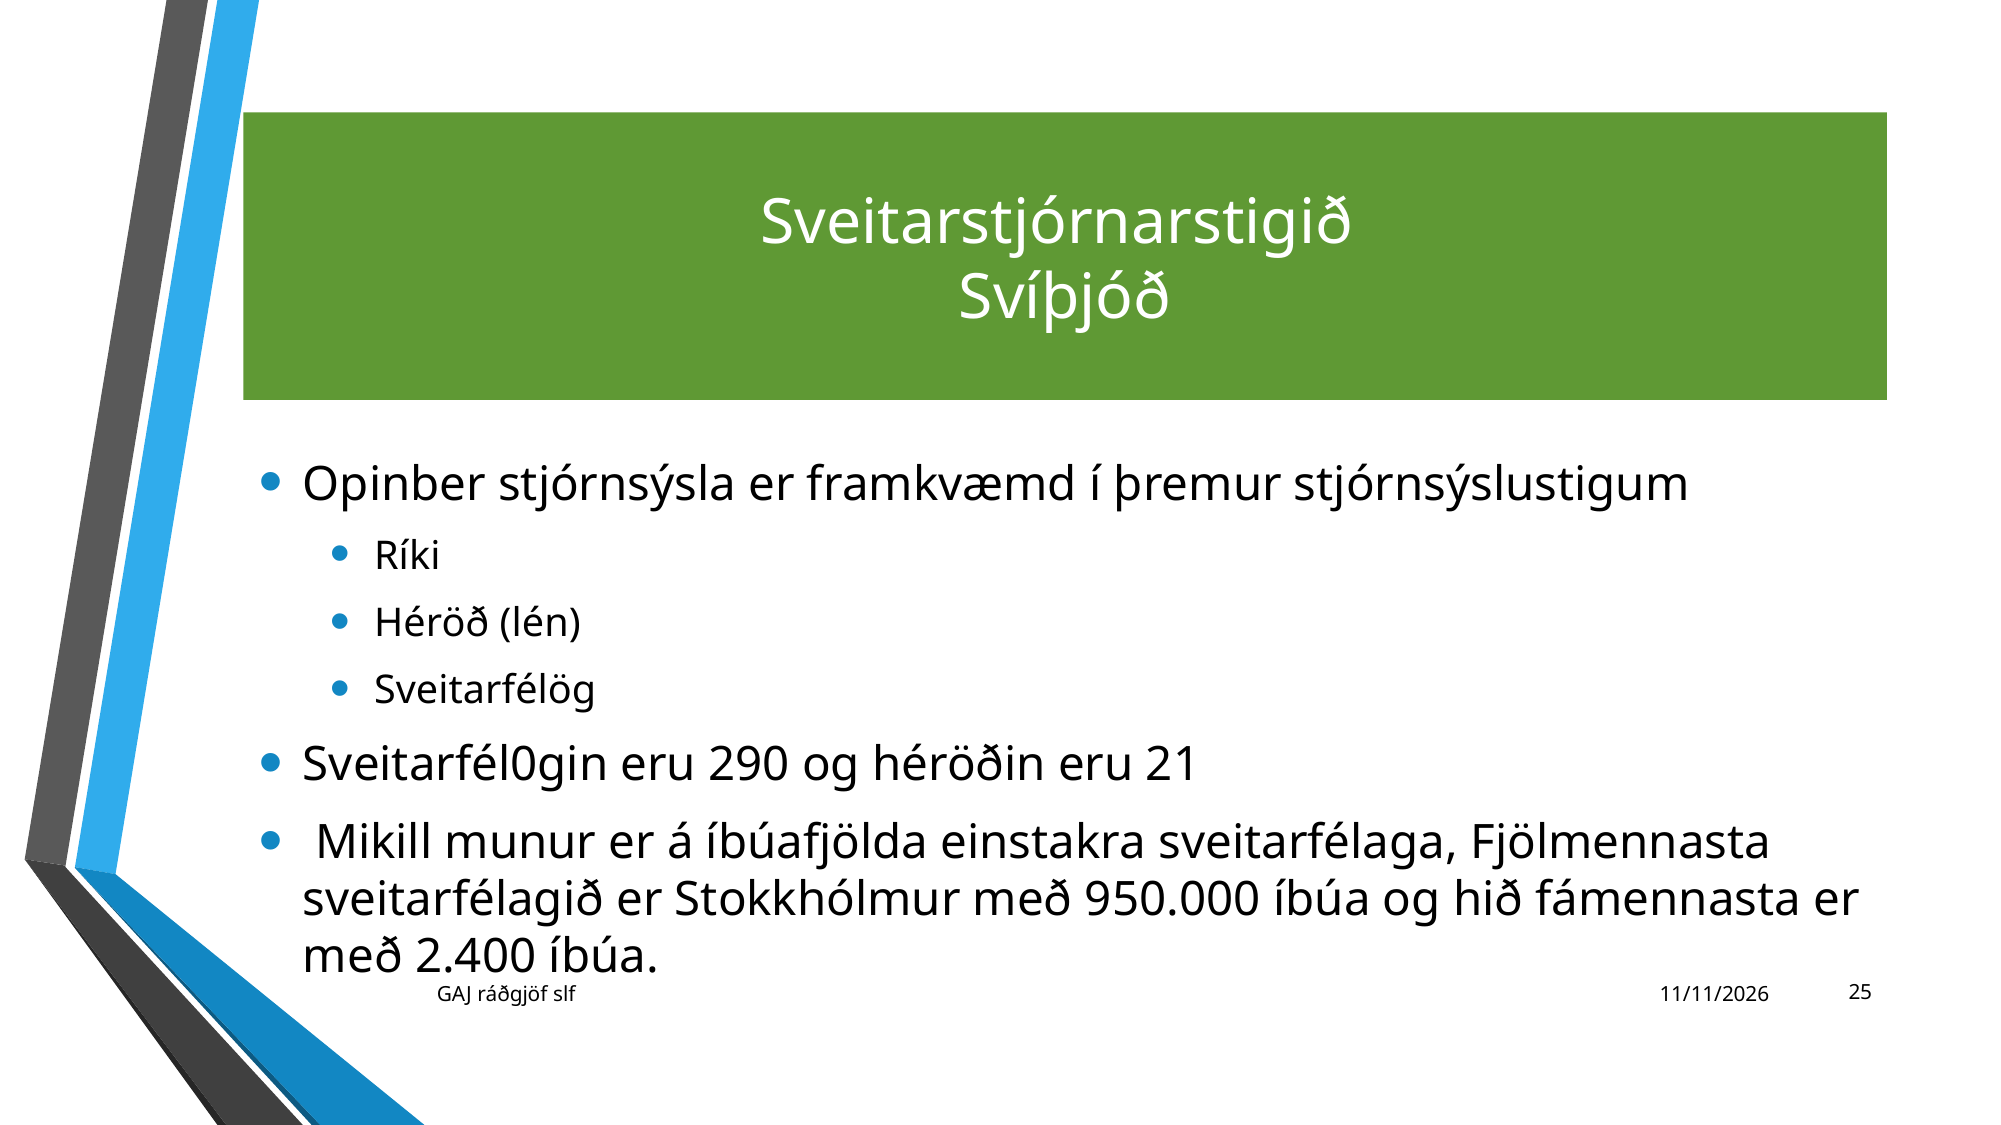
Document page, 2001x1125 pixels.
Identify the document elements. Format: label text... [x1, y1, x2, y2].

footer GAJ ráðgjöf slf [421, 965, 1584, 1025]
slide_number 25 [1796, 962, 1887, 1023]
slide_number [1596, 965, 1784, 1025]
list Opinber stjórnsýsla er framkvæmd í þremur stjórnsýslustigum Ríki Héröð (lén) Sveitarfélög Sveitarfél0gin eru 290 og héröðin eru 21 Mikill munur er á íbúafjölda einstakra sveitarfélaga, Fjölmennasta sveitarfélagið er Stokkhólmur með 950.000 íbúa og hið fámennasta er með 2.400 íbúa. [243, 445, 1887, 995]
title Sveitarstjórnarstigið Svíþjóð [243, 112, 1887, 400]
